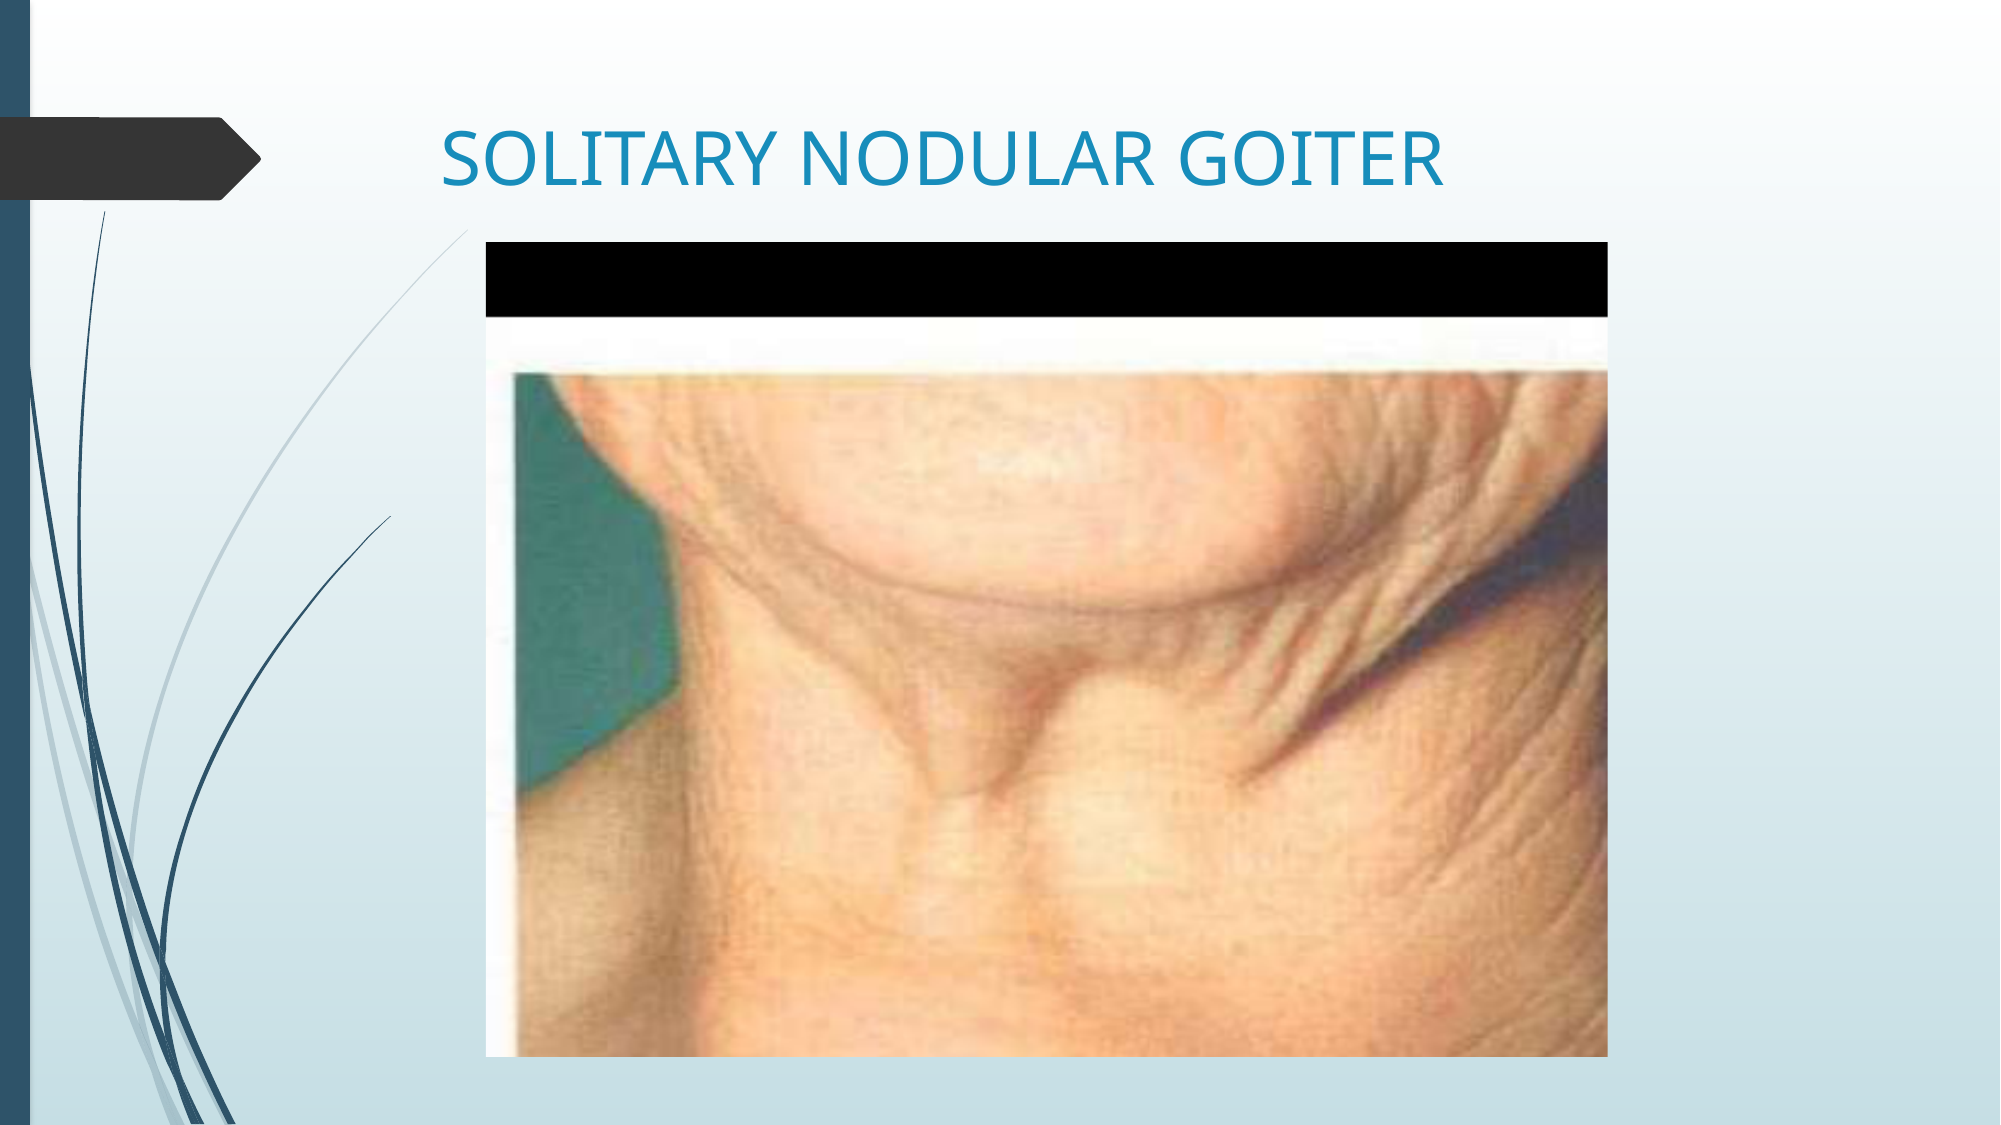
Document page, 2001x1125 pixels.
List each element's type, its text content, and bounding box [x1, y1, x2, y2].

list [485, 242, 1608, 1057]
title SOLITARY NODULAR GOITER [425, 102, 1888, 313]
